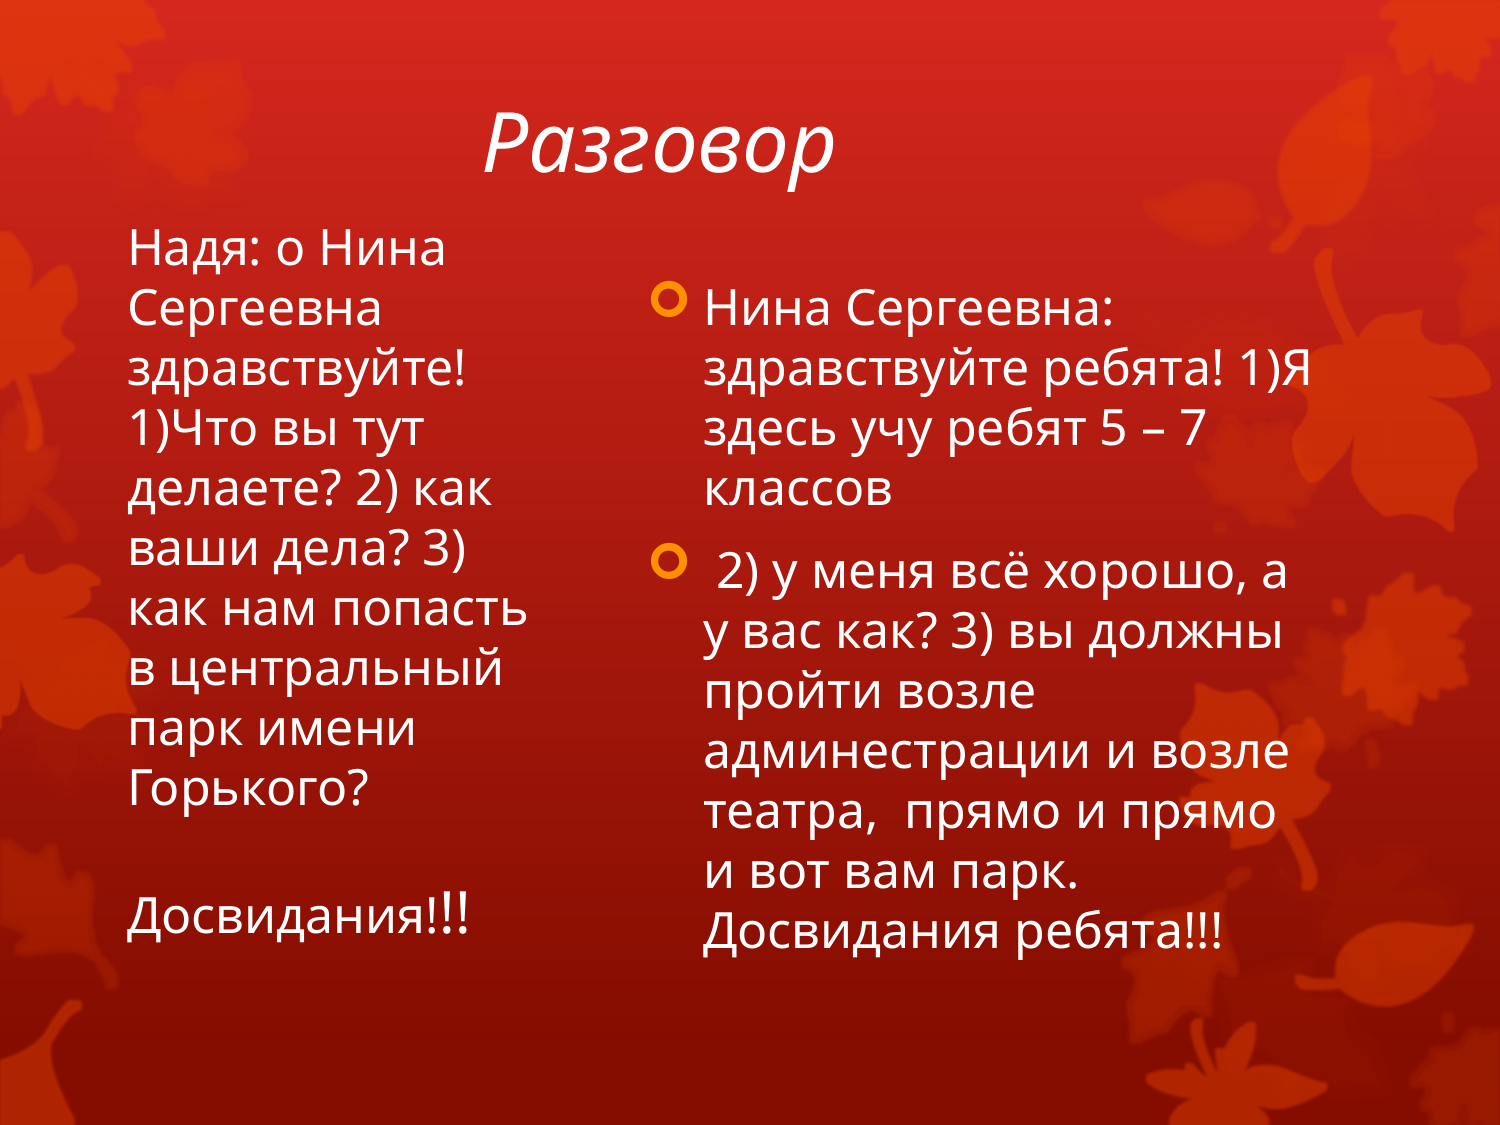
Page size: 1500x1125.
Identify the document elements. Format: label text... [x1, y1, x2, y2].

title Разговор [466, 54, 916, 197]
list Нина Сергеевна: здравствуйте ребята! 1)Я здесь учу ребят 5 – 7 классов 2) у меня всё хорошо, а у вас как? 3) вы должны пройти возле админестрации и возле театра, прямо и прямо и вот вам парк. Досвидания ребята!!! [631, 196, 1334, 1038]
list Надя: о Нина Сергеевна здравствуйте! 1)Что вы тут делаете? 2) как ваши дела? 3) как нам попасть в центральный парк имени Горького? Досвидания!!! [112, 208, 563, 988]
